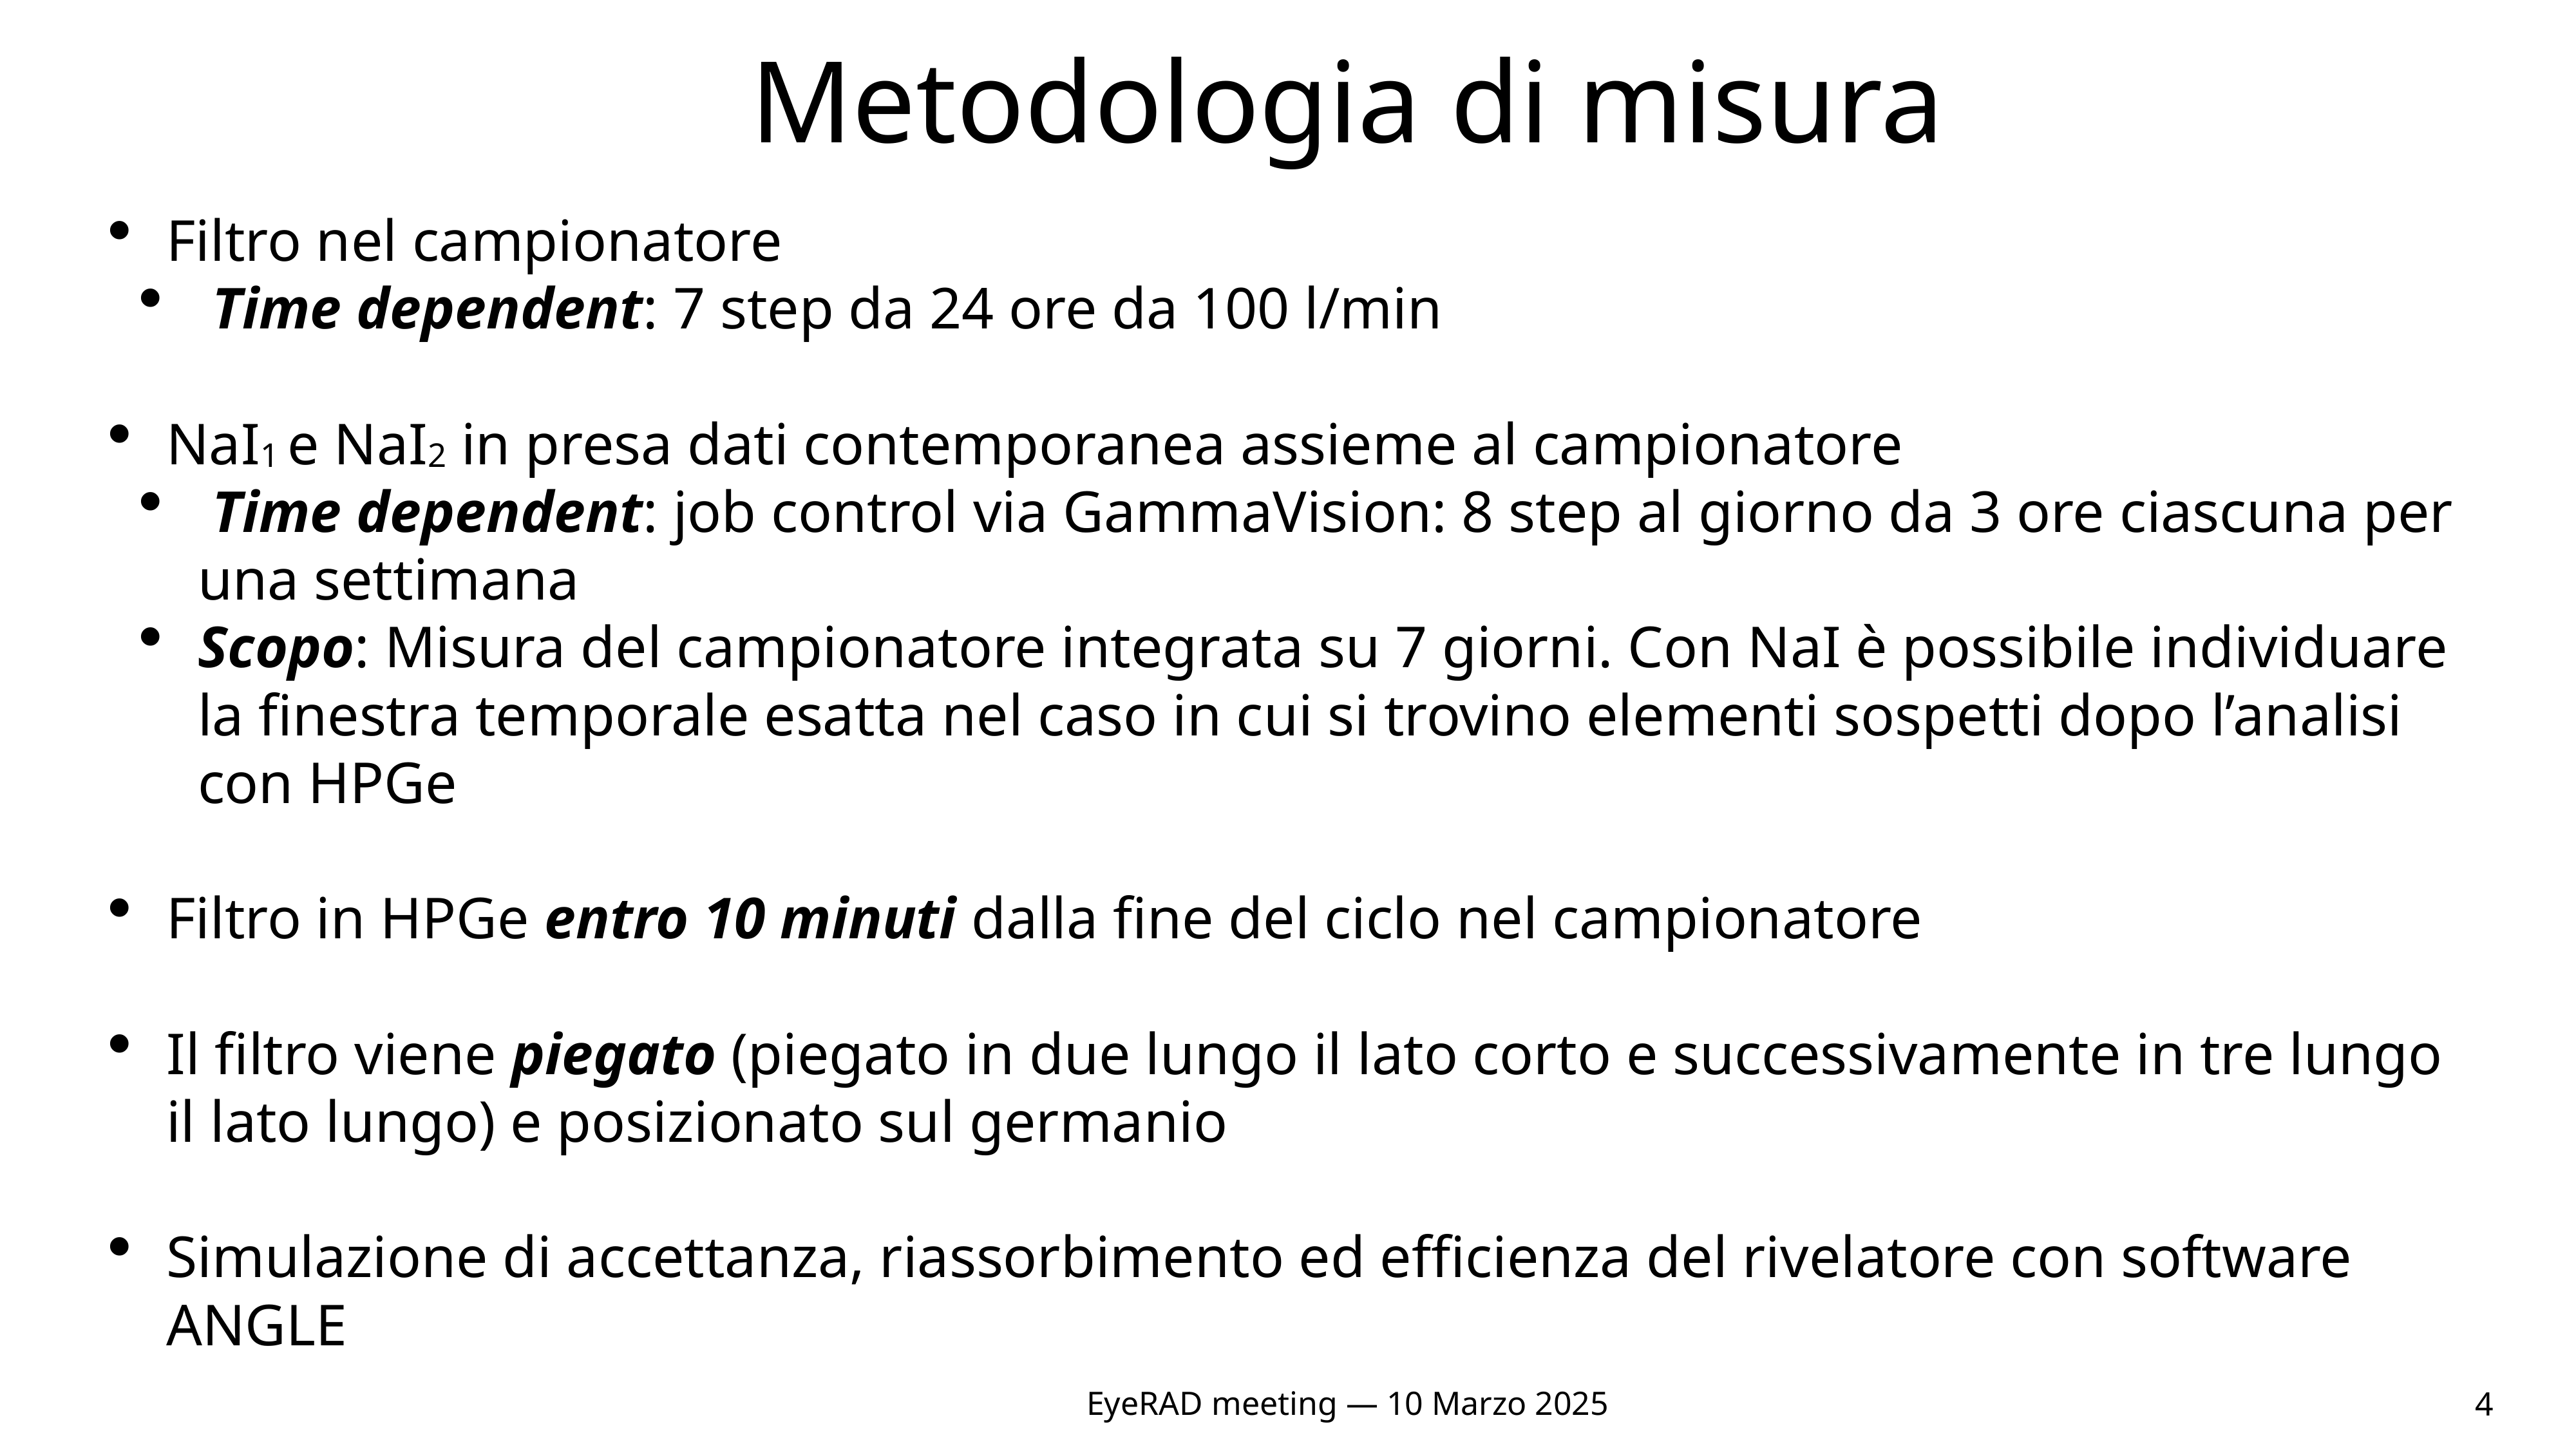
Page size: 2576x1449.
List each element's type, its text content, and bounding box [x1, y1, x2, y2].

slide_number 4 [2468, 1378, 2500, 1427]
list Filtro nel campionatore Time dependent: 7 step da 24 ore da 100 l/min NaI1 e NaI2 in presa dati contemporanea assieme al campionatore Time dependent: job control via GammaVision: 8 step al giorno da 3 ore ciascuna per una settimana Scopo: Misura del campionatore integrata su 7 giorni. Con NaI è possibile individuare la finestra temporale esatta nel caso in cui si trovino elementi sospetti dopo l’analisi con HPGe Filtro in HPGe entro 10 minuti dalla fine del ciclo nel campionatore Il filtro viene piegato (piegato in due lungo il lato corto e successivamente in tre lungo il lato lungo) e posizionato sul germanio Simulazione di accettanza, riassorbimento ed efficienza del rivelatore con software ANGLE [102, 198, 2474, 1295]
title Metodologia di misura [430, 20, 2266, 171]
